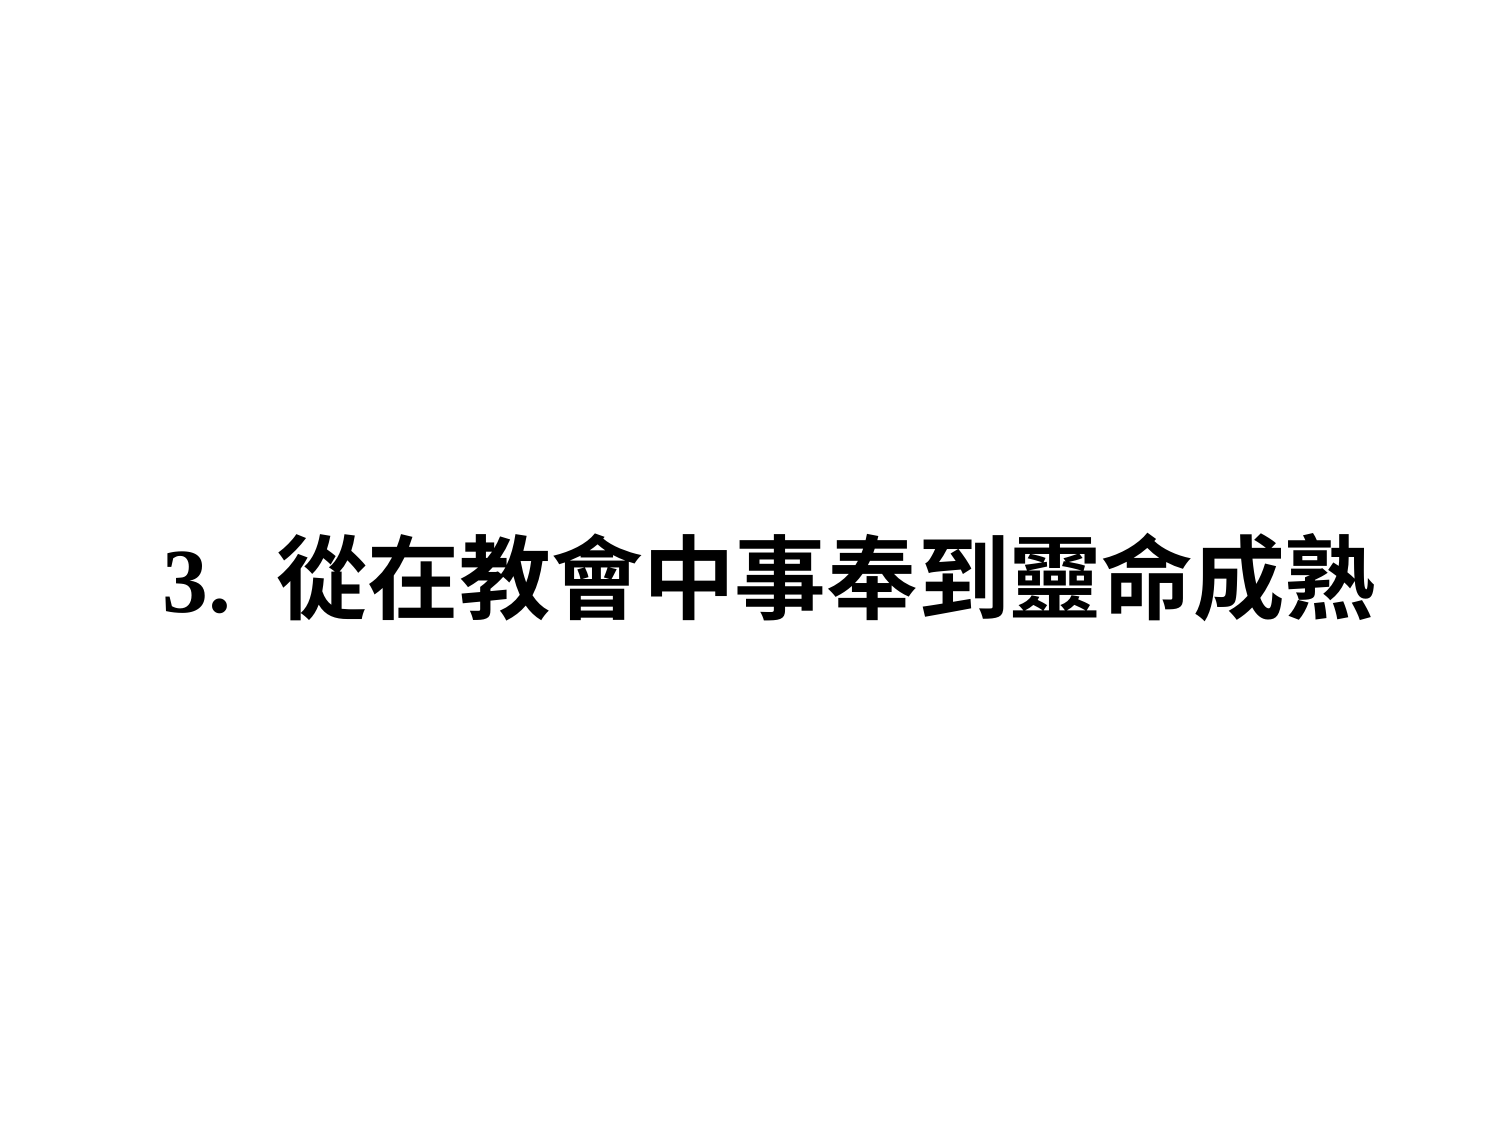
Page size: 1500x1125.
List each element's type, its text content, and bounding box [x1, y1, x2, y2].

text_box 3. 從在教會中事奉到靈命成熟 [147, 486, 1400, 639]
